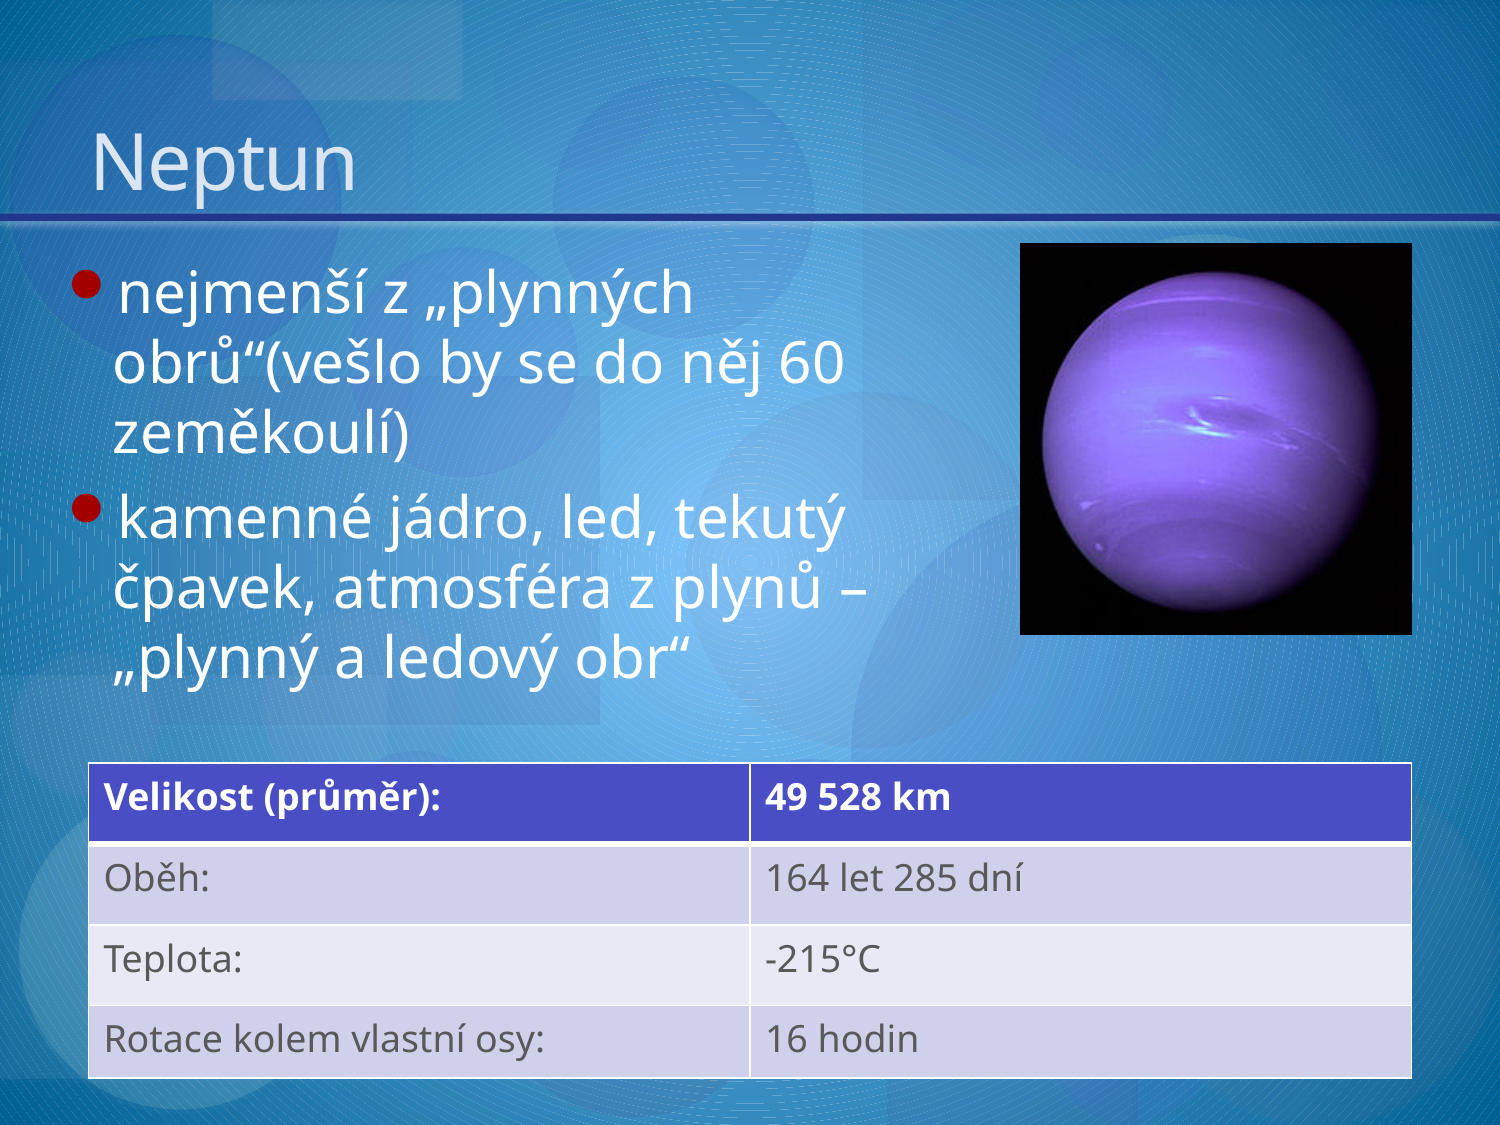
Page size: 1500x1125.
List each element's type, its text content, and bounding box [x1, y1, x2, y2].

table_header 49 528 km [751, 764, 1411, 841]
picture [1020, 243, 1412, 635]
title Neptun [75, 26, 1425, 214]
table_cell -215°C [751, 926, 1411, 1005]
table_cell 164 let 285 dní [751, 847, 1411, 924]
table_cell Oběh: [89, 847, 749, 924]
list nejmenší z „plynných obrů“(vešlo by se do něj 60 zeměkoulí) kamenné jádro, led, tekutý čpavek, atmosféra z plynů – „plynný a ledový obr“ [53, 248, 1021, 999]
table_cell Teplota: [89, 926, 749, 1005]
table_header Velikost (průměr): [89, 764, 749, 841]
table_cell Rotace kolem vlastní osy: [89, 1006, 749, 1077]
table_cell 16 hodin [751, 1006, 1411, 1077]
